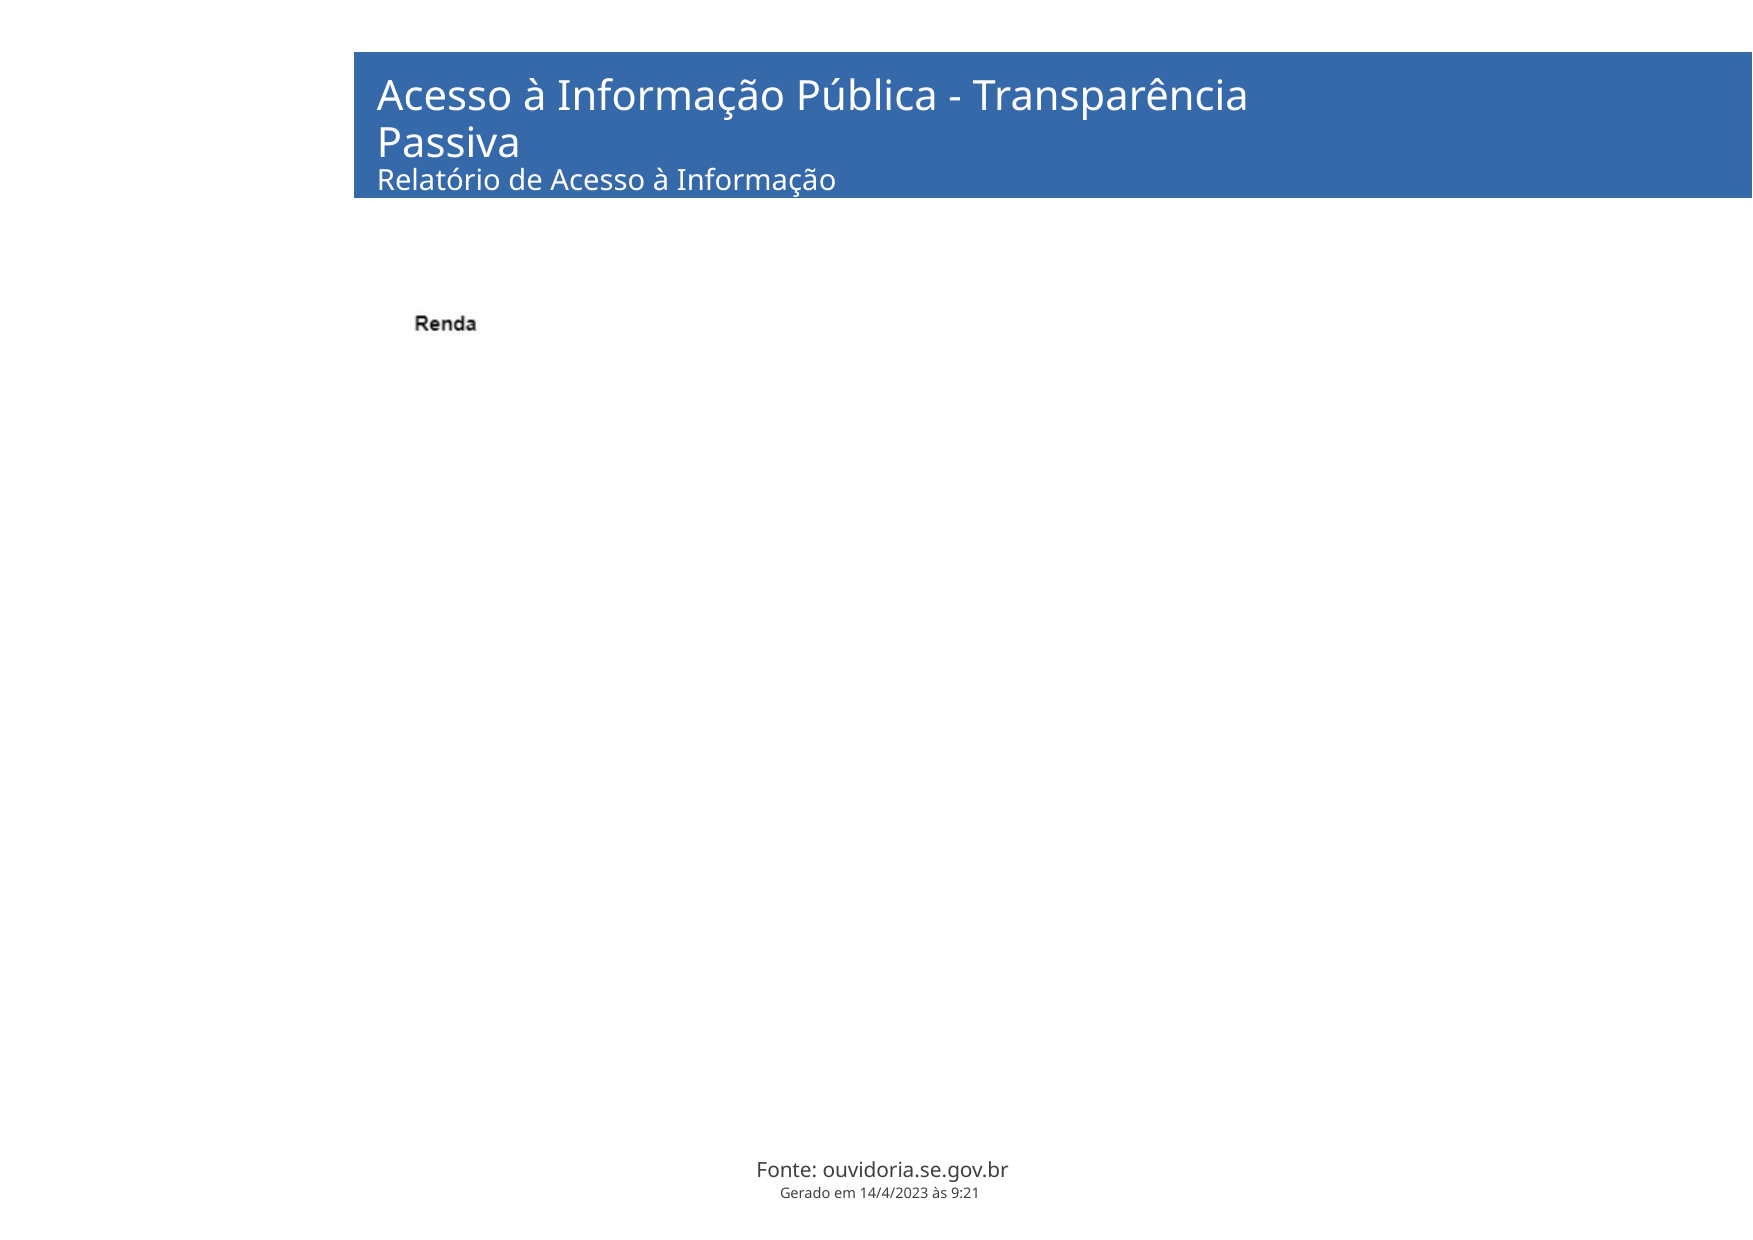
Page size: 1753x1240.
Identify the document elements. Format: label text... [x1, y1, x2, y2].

text_box Gerado em 14/4/2023 às 9:21 [780, 1184, 999, 1202]
text_box Fonte: ouvidoria.se.gov.br [756, 1158, 1023, 1182]
text_box Acesso à Informação Pública - Transparência Passiva Relatório de Acesso à Informação SETURMarço a Março de 2023 [376, 72, 1403, 228]
text_box [155, 211, 1599, 1028]
text_box [354, 52, 1752, 198]
